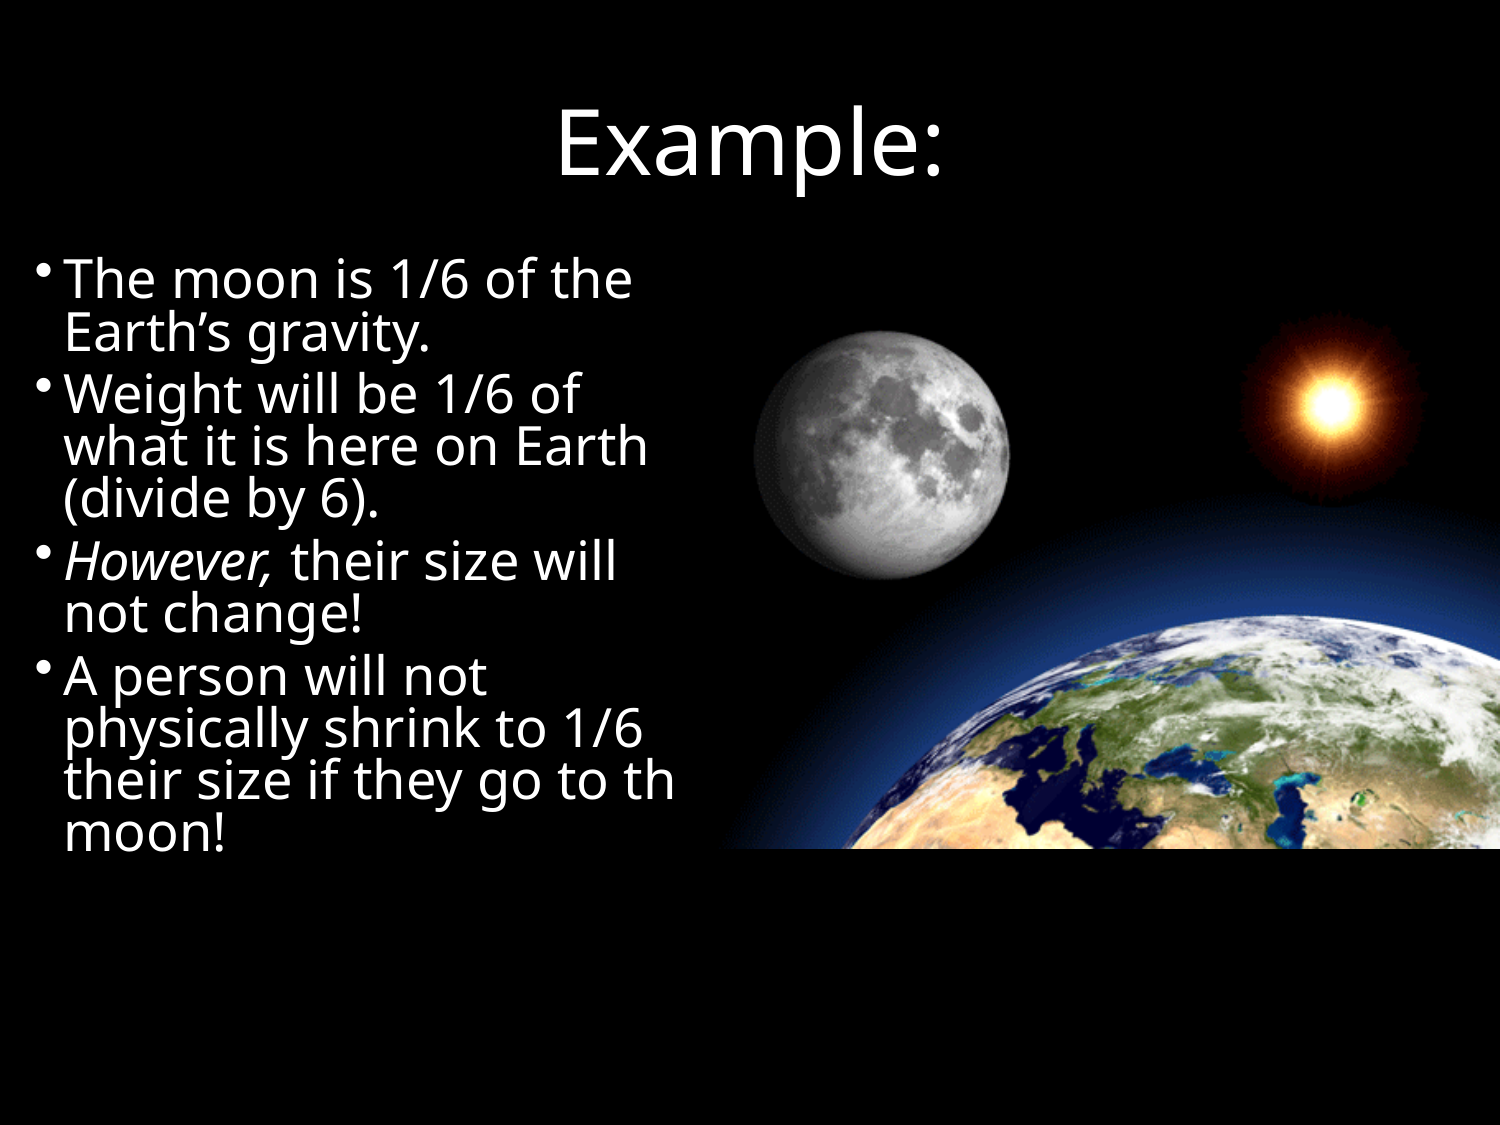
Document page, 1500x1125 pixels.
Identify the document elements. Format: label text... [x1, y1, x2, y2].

list The moon is 1/6 of the Earth’s gravity. Weight will be 1/6 of what it is here on Earth (divide by 6). However, their size will not change! A person will not physically shrink to 1/6 their size if they go to the moon! [0, 249, 726, 1038]
title Example: [74, 44, 1426, 233]
picture [674, 262, 1500, 849]
